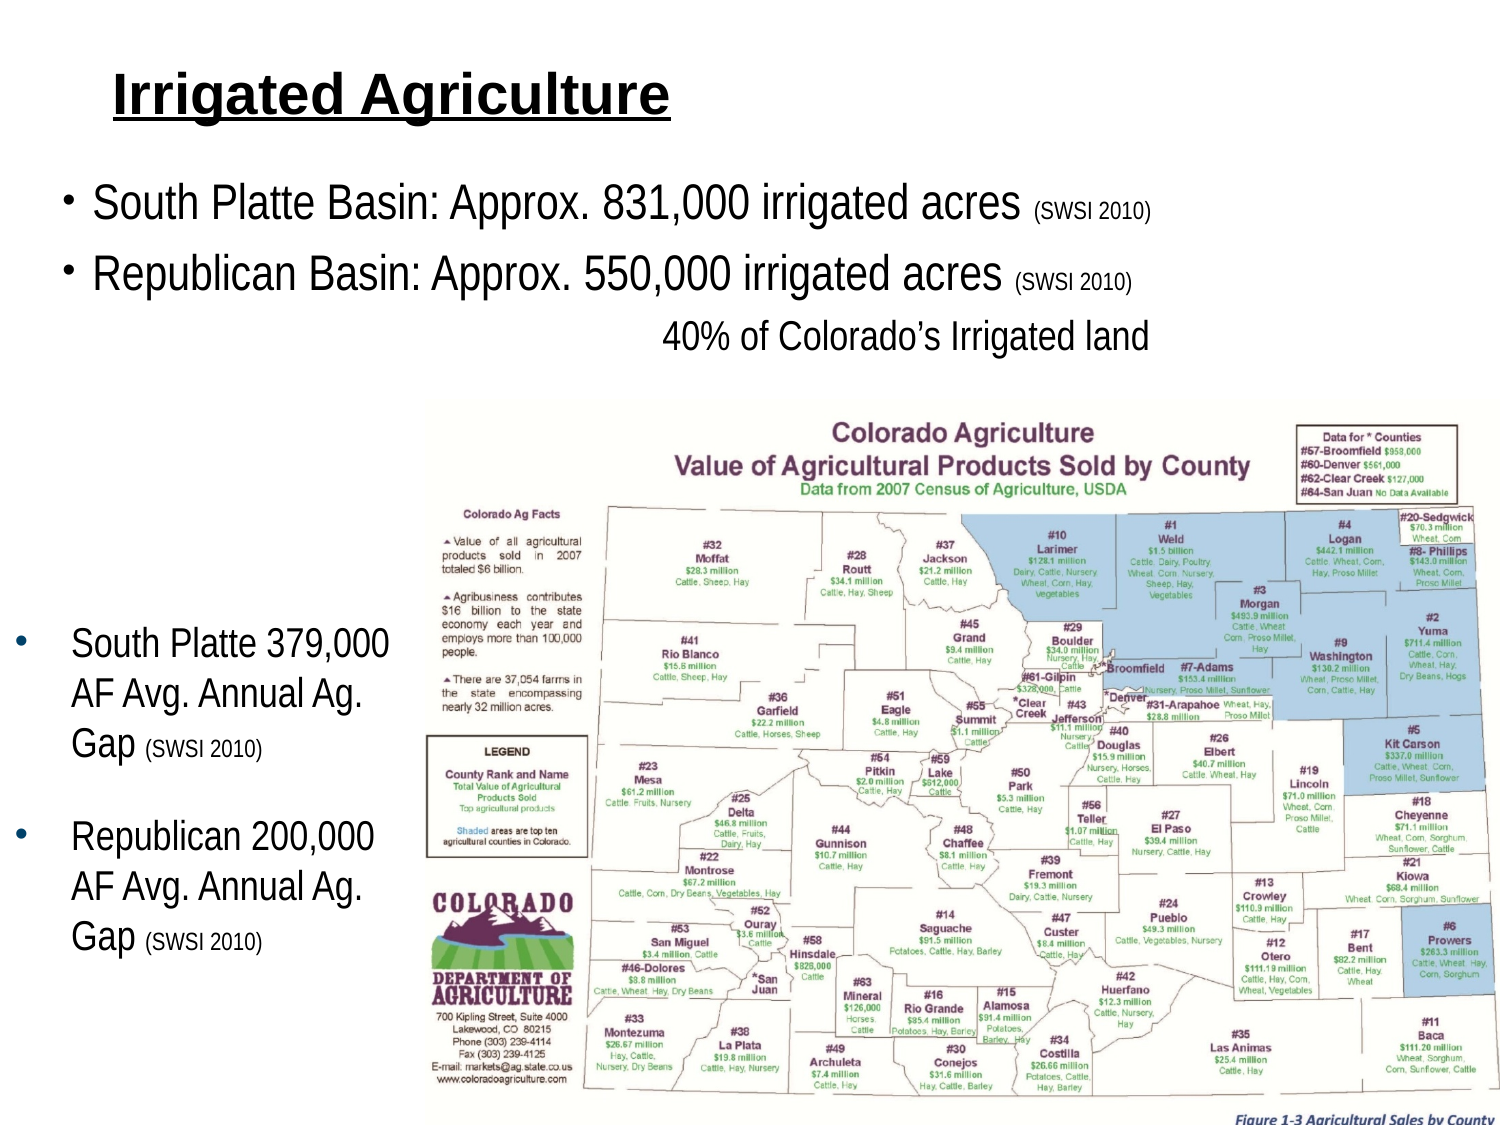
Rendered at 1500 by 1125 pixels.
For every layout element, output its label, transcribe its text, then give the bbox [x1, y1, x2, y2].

text_box South Platte 379,000 AF Avg. Annual Ag. Gap (SWSI 2010) Republican 200,000 AF Avg. Annual Ag. Gap (SWSI 2010) [0, 399, 423, 1050]
title Irrigated Agriculture [75, 0, 1425, 162]
picture [424, 399, 1500, 1125]
list South Platte Basin: Approx. 831,000 irrigated acres (SWSI 2010) Republican Basin: Approx. 550,000 irrigated acres (SWSI 2010) 40% of Colorado’s Irrigated land [24, 162, 1500, 350]
